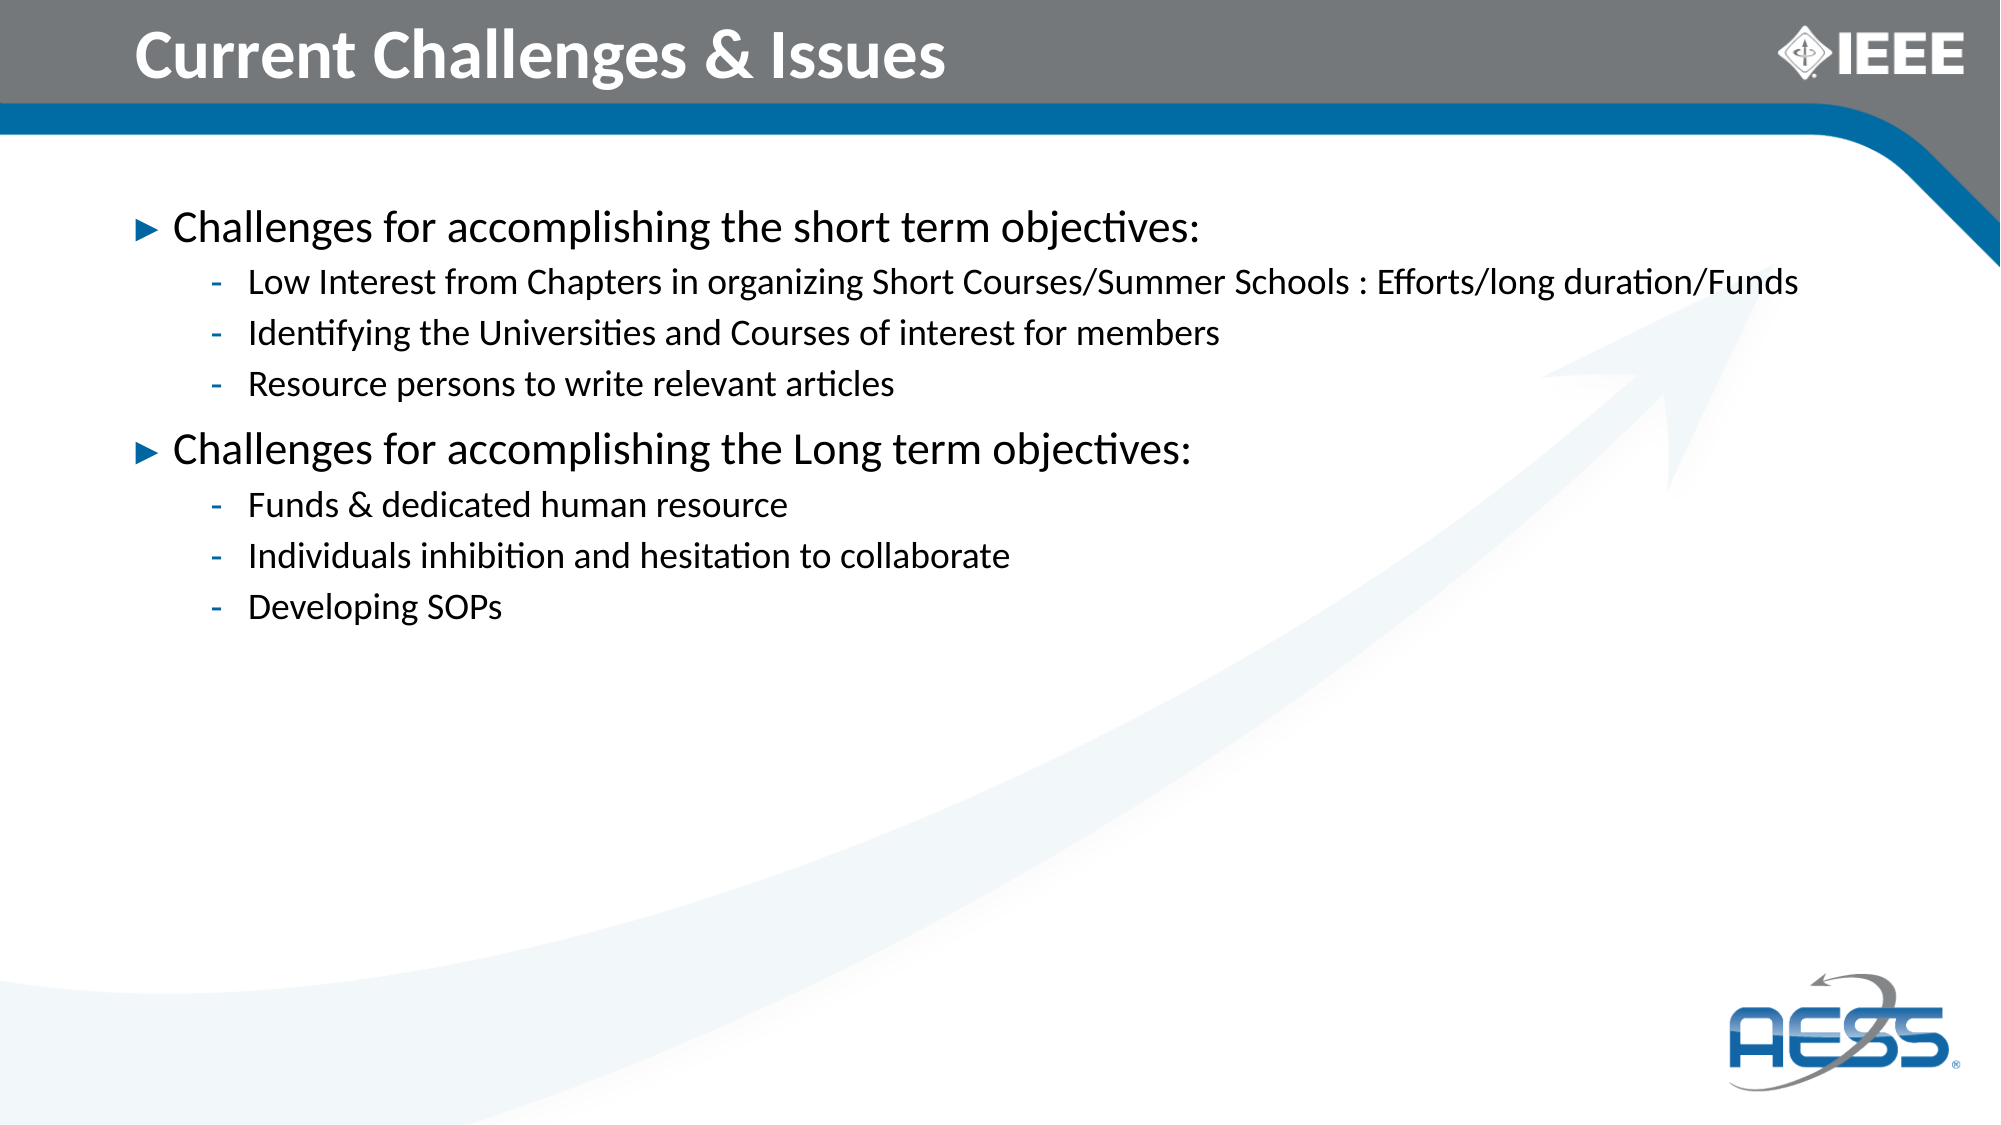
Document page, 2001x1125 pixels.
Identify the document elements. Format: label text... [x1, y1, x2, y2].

picture [0, 0, 2000, 221]
text_box Challenges for accomplishing the short term objectives: Low Interest from Chapters in organizing Short Courses/Summer Schools : Efforts/long duration/Funds Identifying the Universities and Courses of interest for members Resource persons to write relevant articles Challenges for accomplishing the Long term objectives: Funds & dedicated human resource Individuals inhibition and hesitation to collaborate Developing SOPs [120, 195, 1863, 1014]
title Current Challenges & Issues [120, 9, 1846, 90]
picture [0, 135, 2000, 1125]
